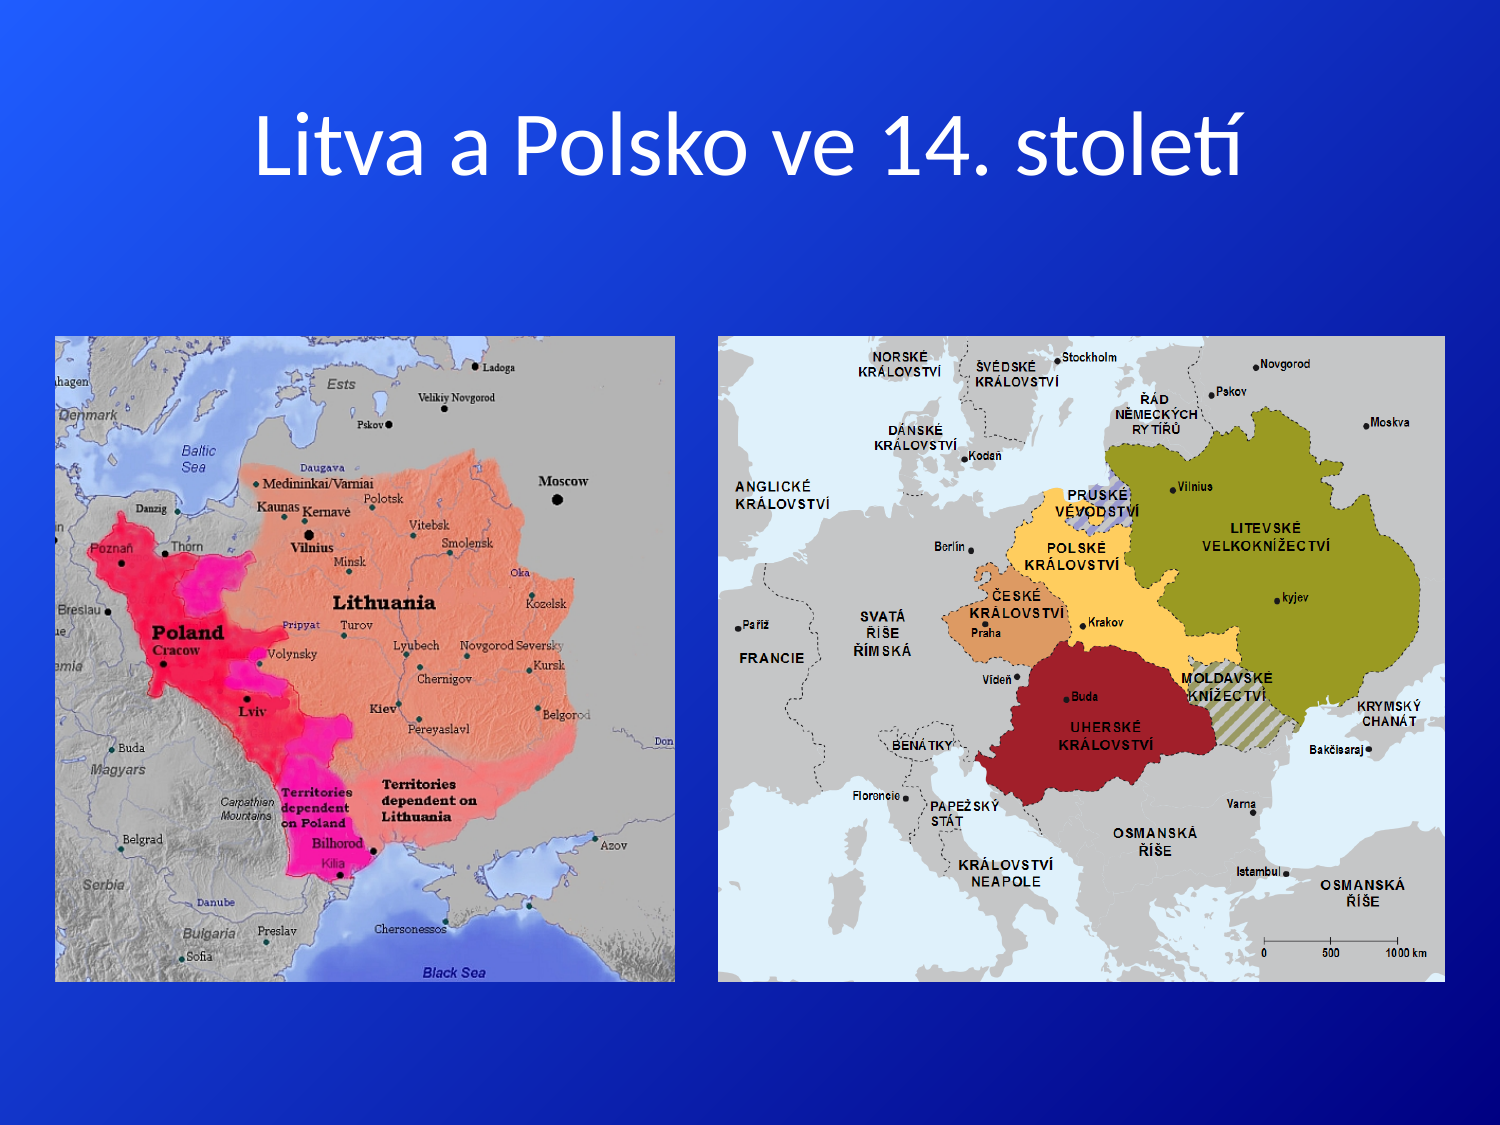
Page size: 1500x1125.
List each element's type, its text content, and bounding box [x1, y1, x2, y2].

picture [718, 335, 1445, 982]
title Litva a Polsko ve 14. století [75, 45, 1425, 233]
picture [55, 335, 675, 982]
